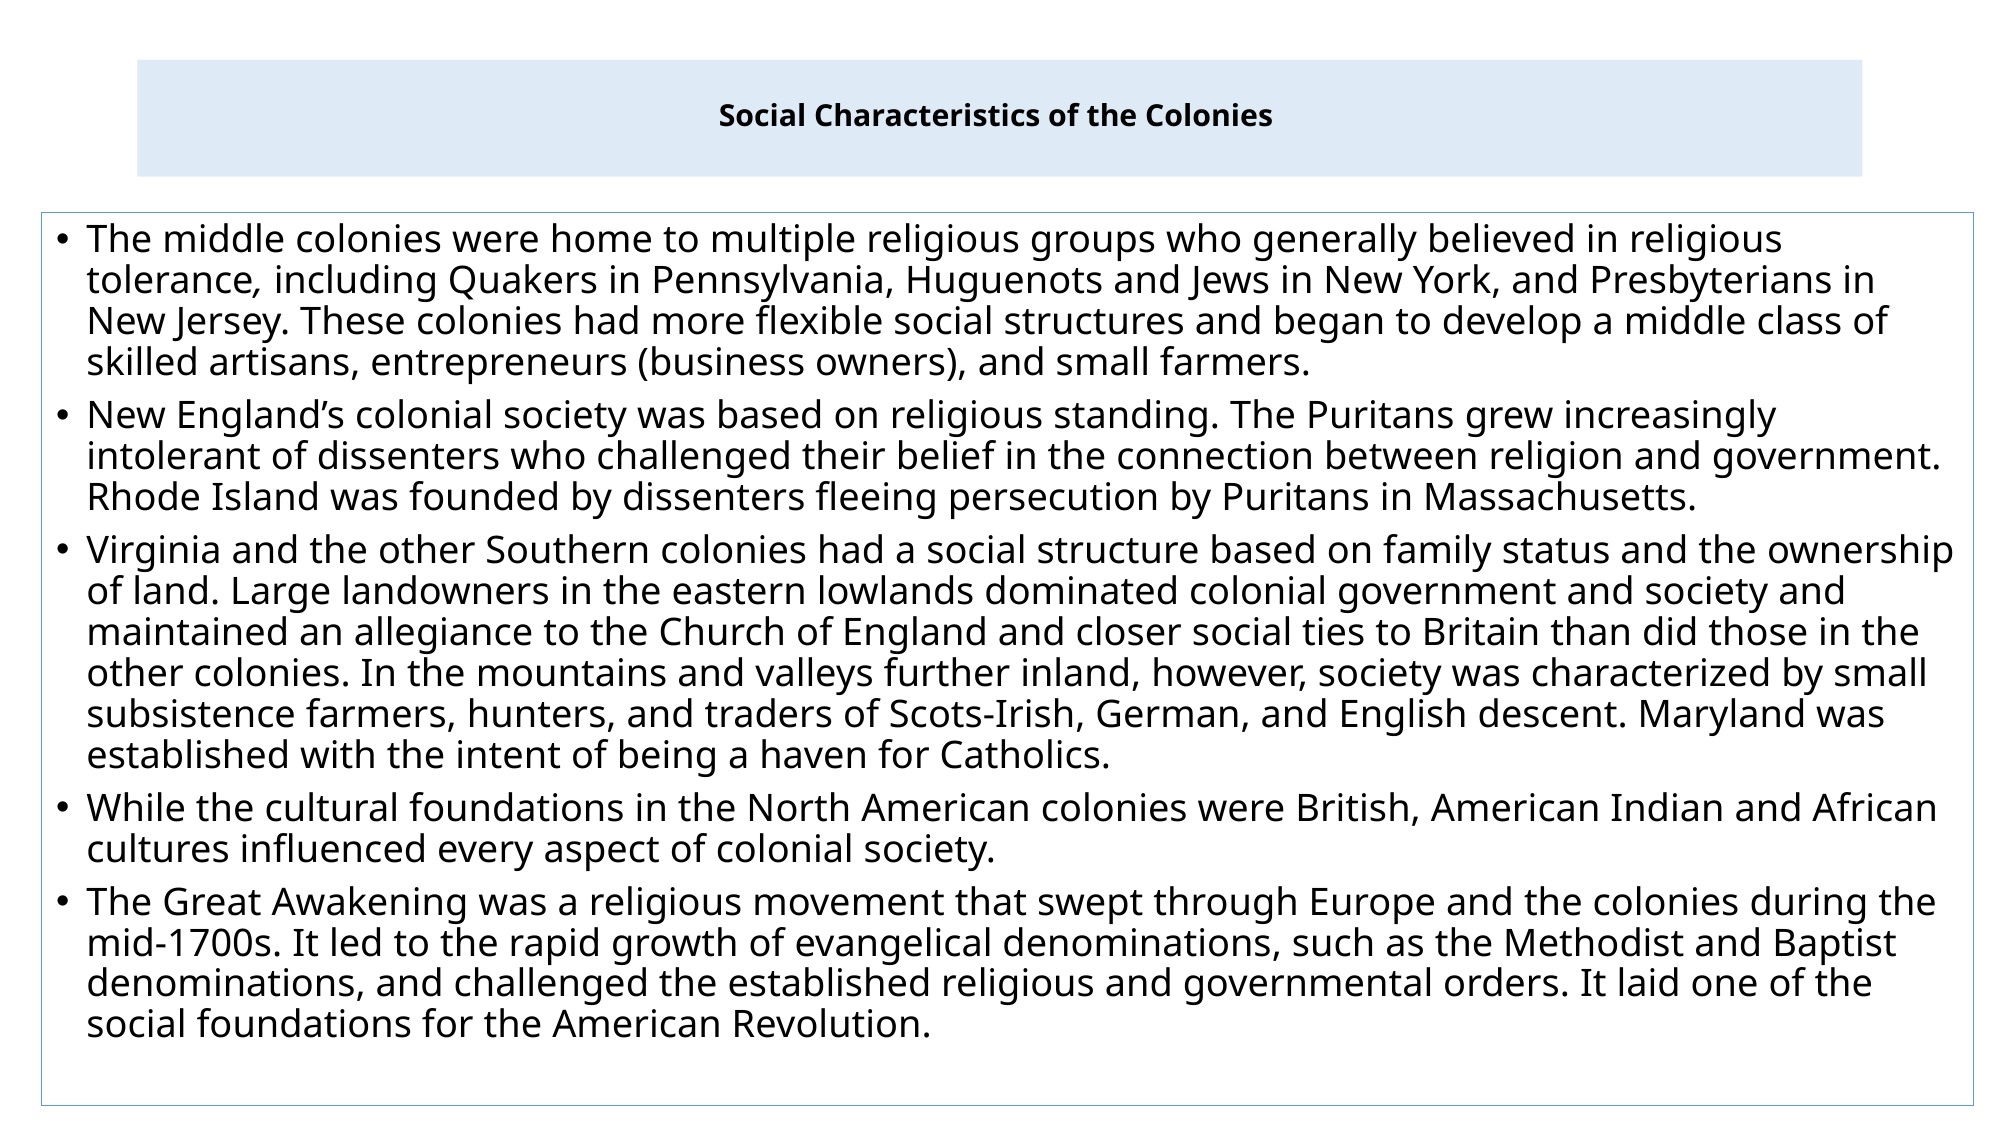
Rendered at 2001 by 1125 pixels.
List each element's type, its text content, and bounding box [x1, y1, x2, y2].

list The middle colonies were home to multiple religious groups who generally believed in religious tolerance, including Quakers in Pennsylvania, Huguenots and Jews in New York, and Presbyterians in New Jersey. These colonies had more flexible social structures and began to develop a middle class of skilled artisans, entrepreneurs (business owners), and small farmers. New England’s colonial society was based on religious standing. The Puritans grew increasingly intolerant of dissenters who challenged their belief in the connection between religion and government. Rhode Island was founded by dissenters fleeing persecution by Puritans in Massachusetts. Virginia and the other Southern colonies had a social structure based on family status and the ownership of land. Large landowners in the eastern lowlands dominated colonial government and society and maintained an allegiance to the Church of England and closer social ties to Britain than did those in the other colonies. In the mountains and valleys further inland, however, society was characterized by small subsistence farmers, hunters, and traders of Scots-Irish, German, and English descent. Maryland was established with the intent of being a haven for Catholics. While the cultural foundations in the North American colonies were British, American Indian and African cultures influenced every aspect of colonial society. The Great Awakening was a religious movement that swept through Europe and the colonies during the mid-1700s. It led to the rapid growth of evangelical denominations, such as the Methodist and Baptist denominations, and challenged the established religious and governmental orders. It laid one of the social foundations for the American Revolution. [41, 212, 1974, 1106]
title Social Characteristics of the Colonies [137, 59, 1863, 177]
